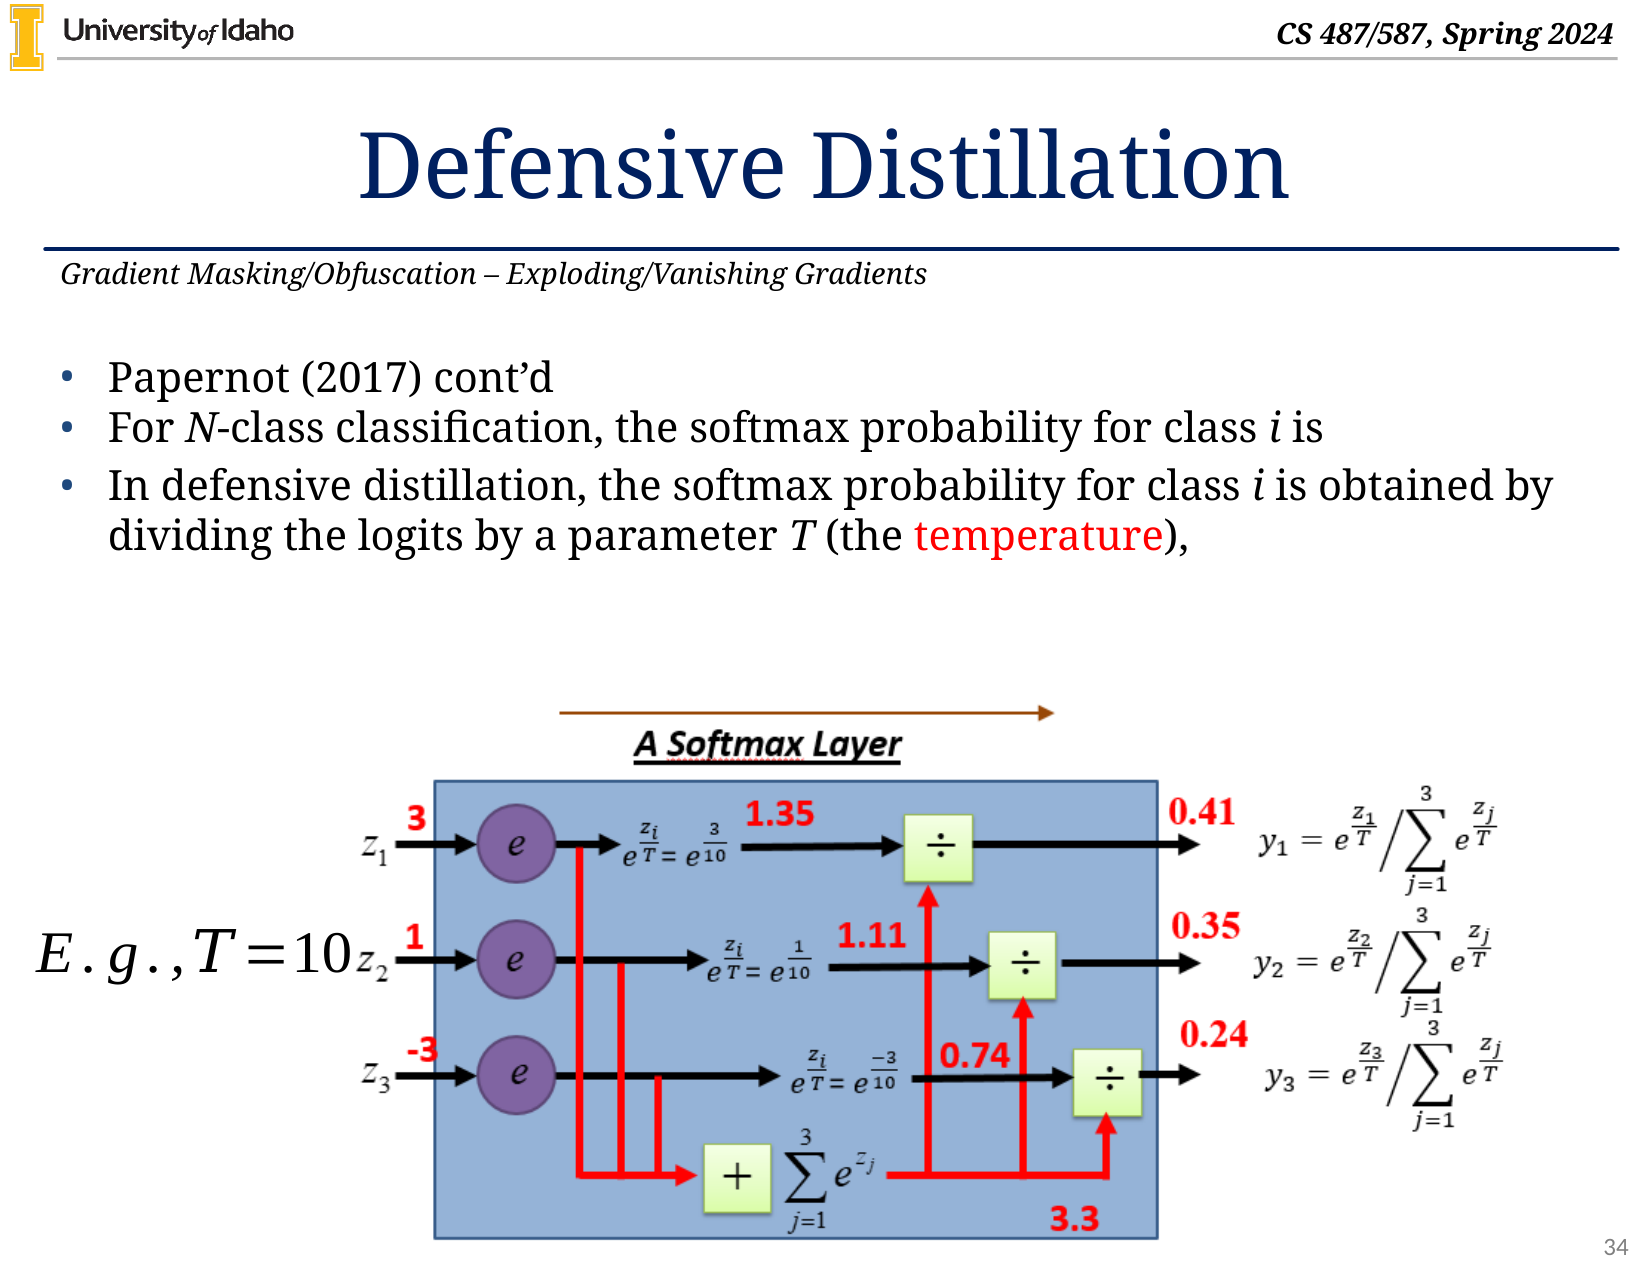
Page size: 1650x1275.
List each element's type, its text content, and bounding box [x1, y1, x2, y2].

title Defensive Distillation [0, 75, 1650, 248]
list Gradient Masking/Obfuscation – Exploding/Vanishing Gradients [45, 247, 1062, 306]
picture [9, 4, 48, 71]
picture [57, 2, 294, 52]
picture [352, 694, 1527, 1252]
